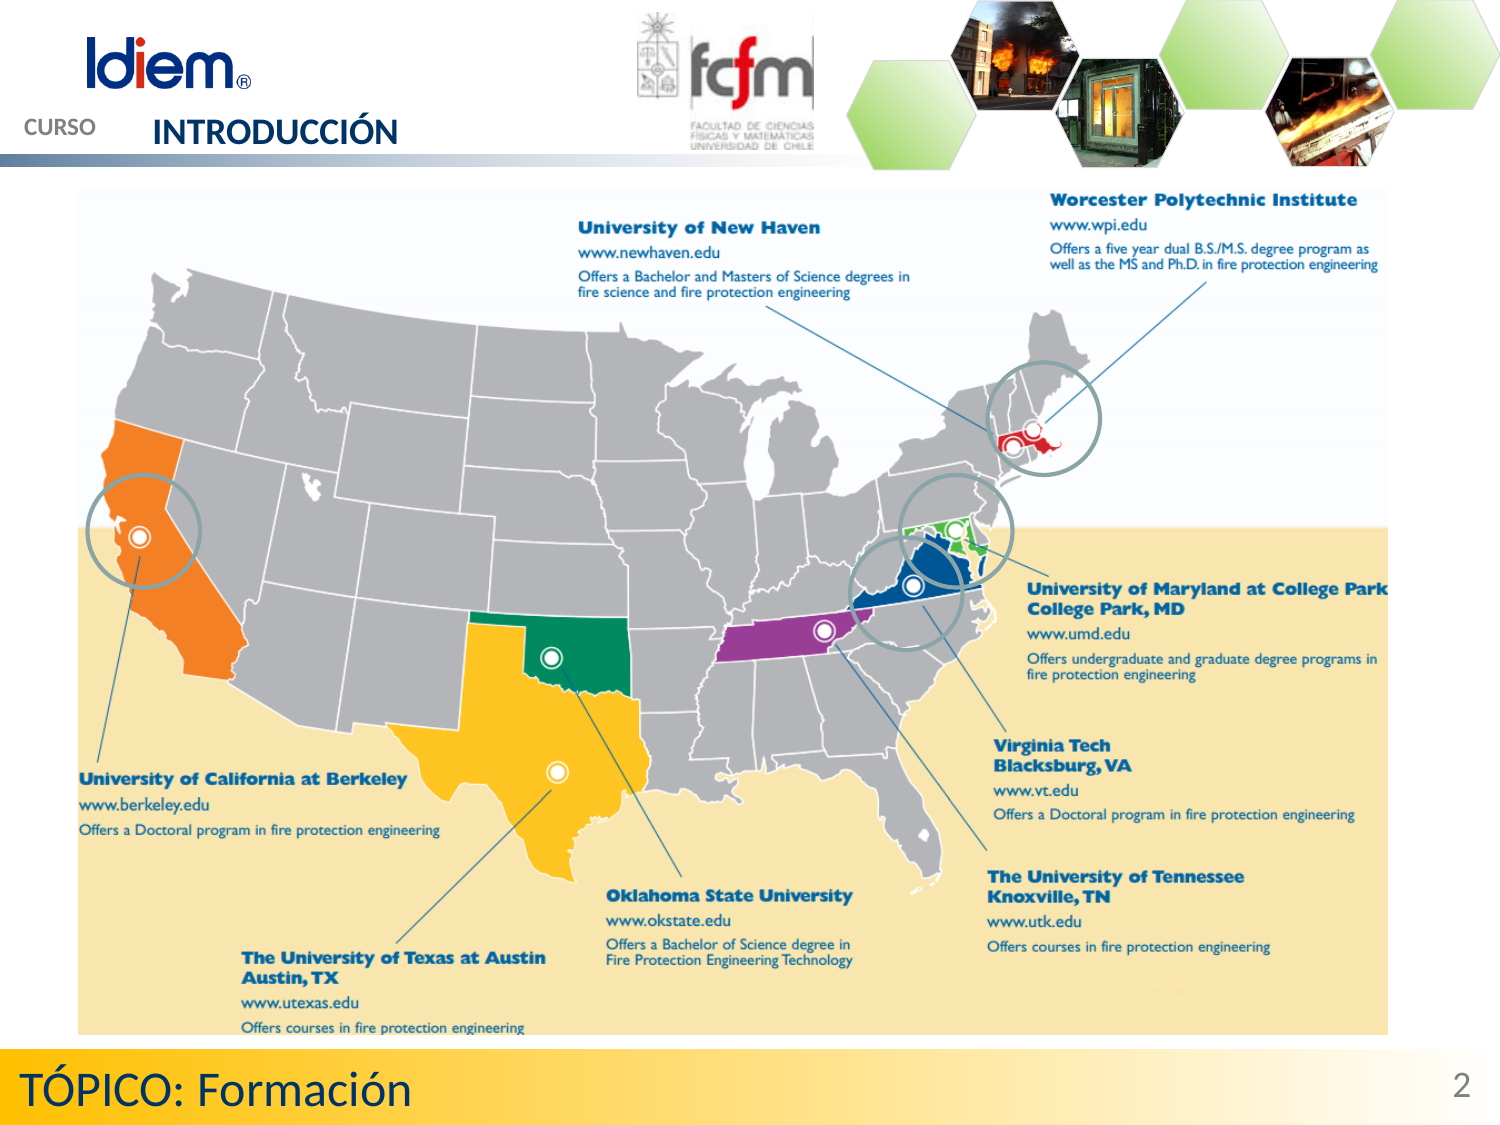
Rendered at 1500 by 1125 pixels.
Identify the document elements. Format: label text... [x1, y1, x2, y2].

text_box INTRODUCCIÓN [137, 99, 637, 160]
text_box [1159, 0, 1289, 110]
text_box CURSO [9, 103, 137, 148]
picture [78, 187, 1388, 1035]
text_box [950, 1, 1080, 111]
text_box [0, 154, 871, 167]
text_box TÓPICO: Formación [4, 1049, 938, 1124]
text_box [1264, 57, 1395, 167]
text_box [0, 1049, 1500, 1125]
text_box [1370, 0, 1500, 110]
picture [87, 37, 251, 89]
text_box 2 [1437, 1052, 1500, 1113]
text_box [1054, 58, 1185, 168]
text_box [846, 60, 977, 170]
picture [637, 12, 814, 150]
